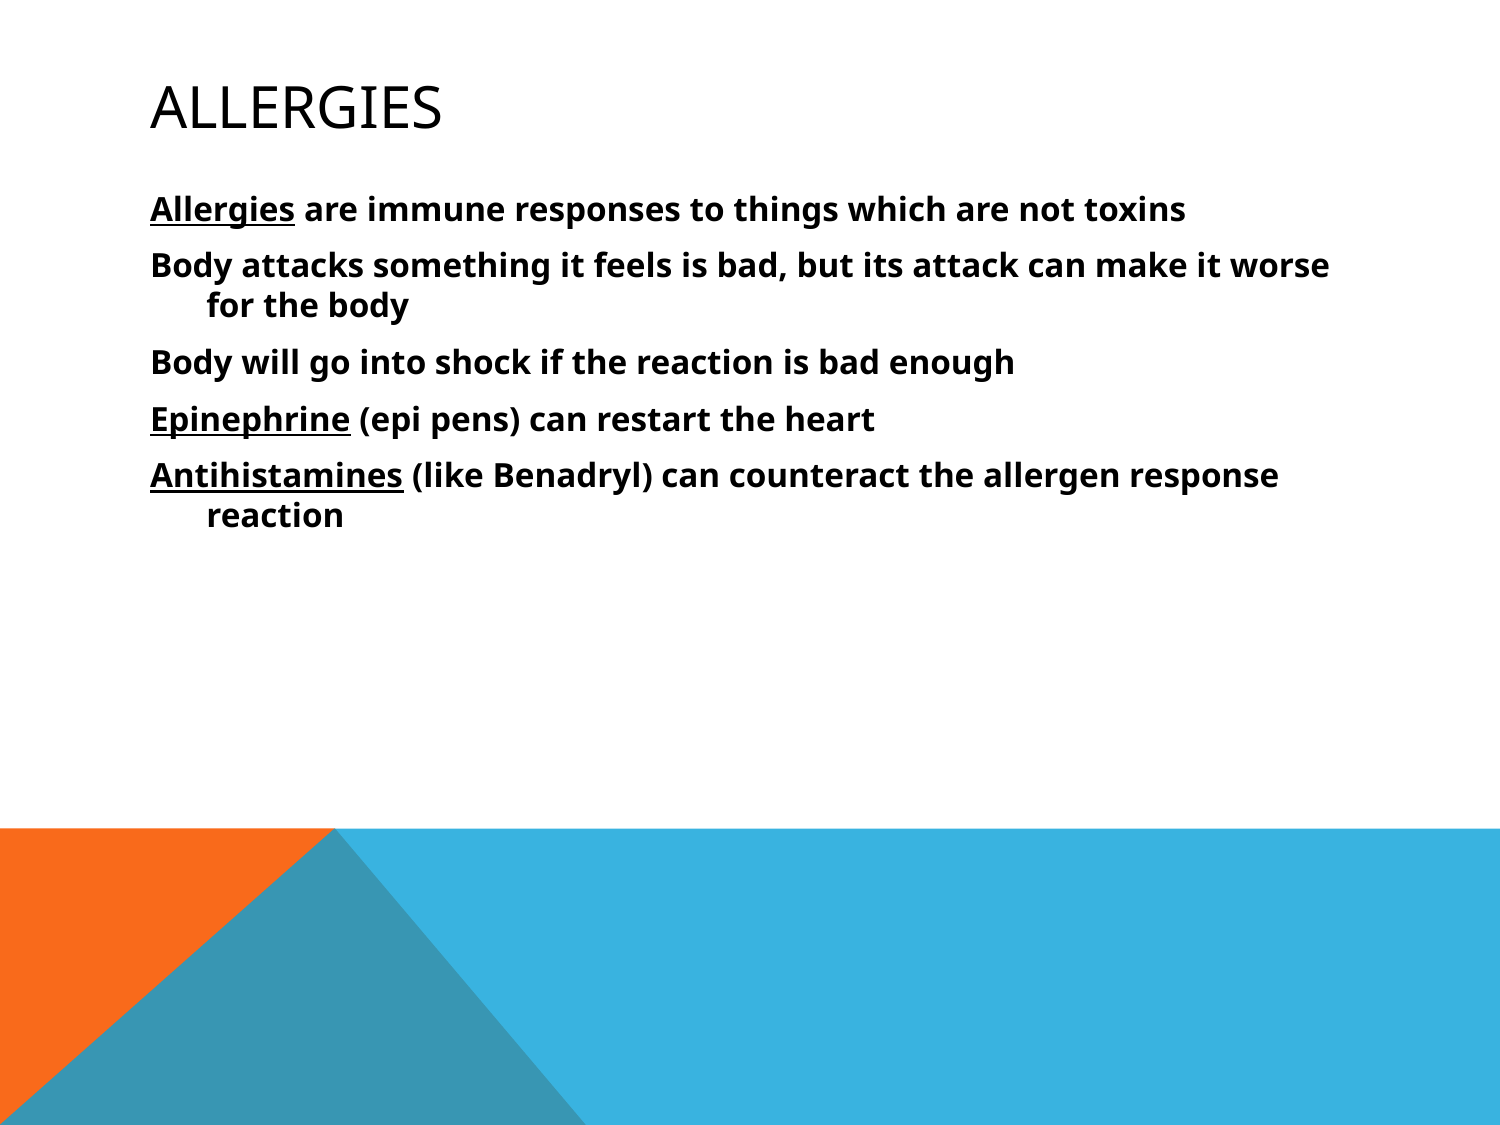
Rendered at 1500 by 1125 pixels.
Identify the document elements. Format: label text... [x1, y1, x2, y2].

list Allergies are immune responses to things which are not toxins Body attacks something it feels is bad, but its attack can make it worse for the body Body will go into shock if the reaction is bad enough Epinephrine (epi pens) can restart the heart Antihistamines (like Benadryl) can counteract the allergen response reaction [135, 180, 1369, 768]
title allergies [135, 60, 1369, 150]
